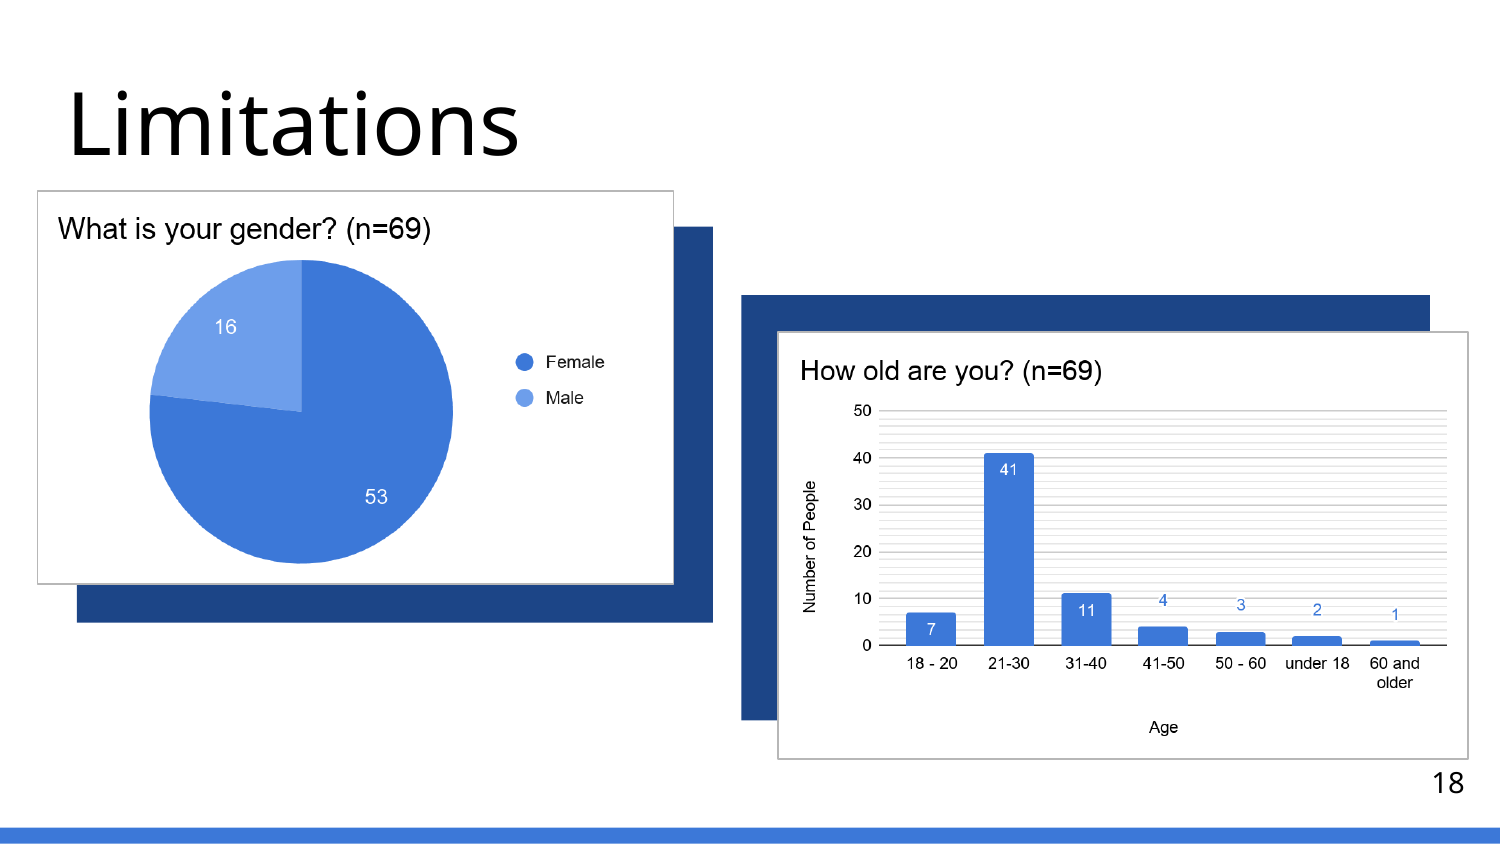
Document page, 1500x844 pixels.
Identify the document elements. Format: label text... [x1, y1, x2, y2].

slide_number 18 [1389, 752, 1480, 817]
title Limitations [51, 51, 1449, 189]
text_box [740, 294, 1468, 759]
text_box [37, 191, 714, 623]
